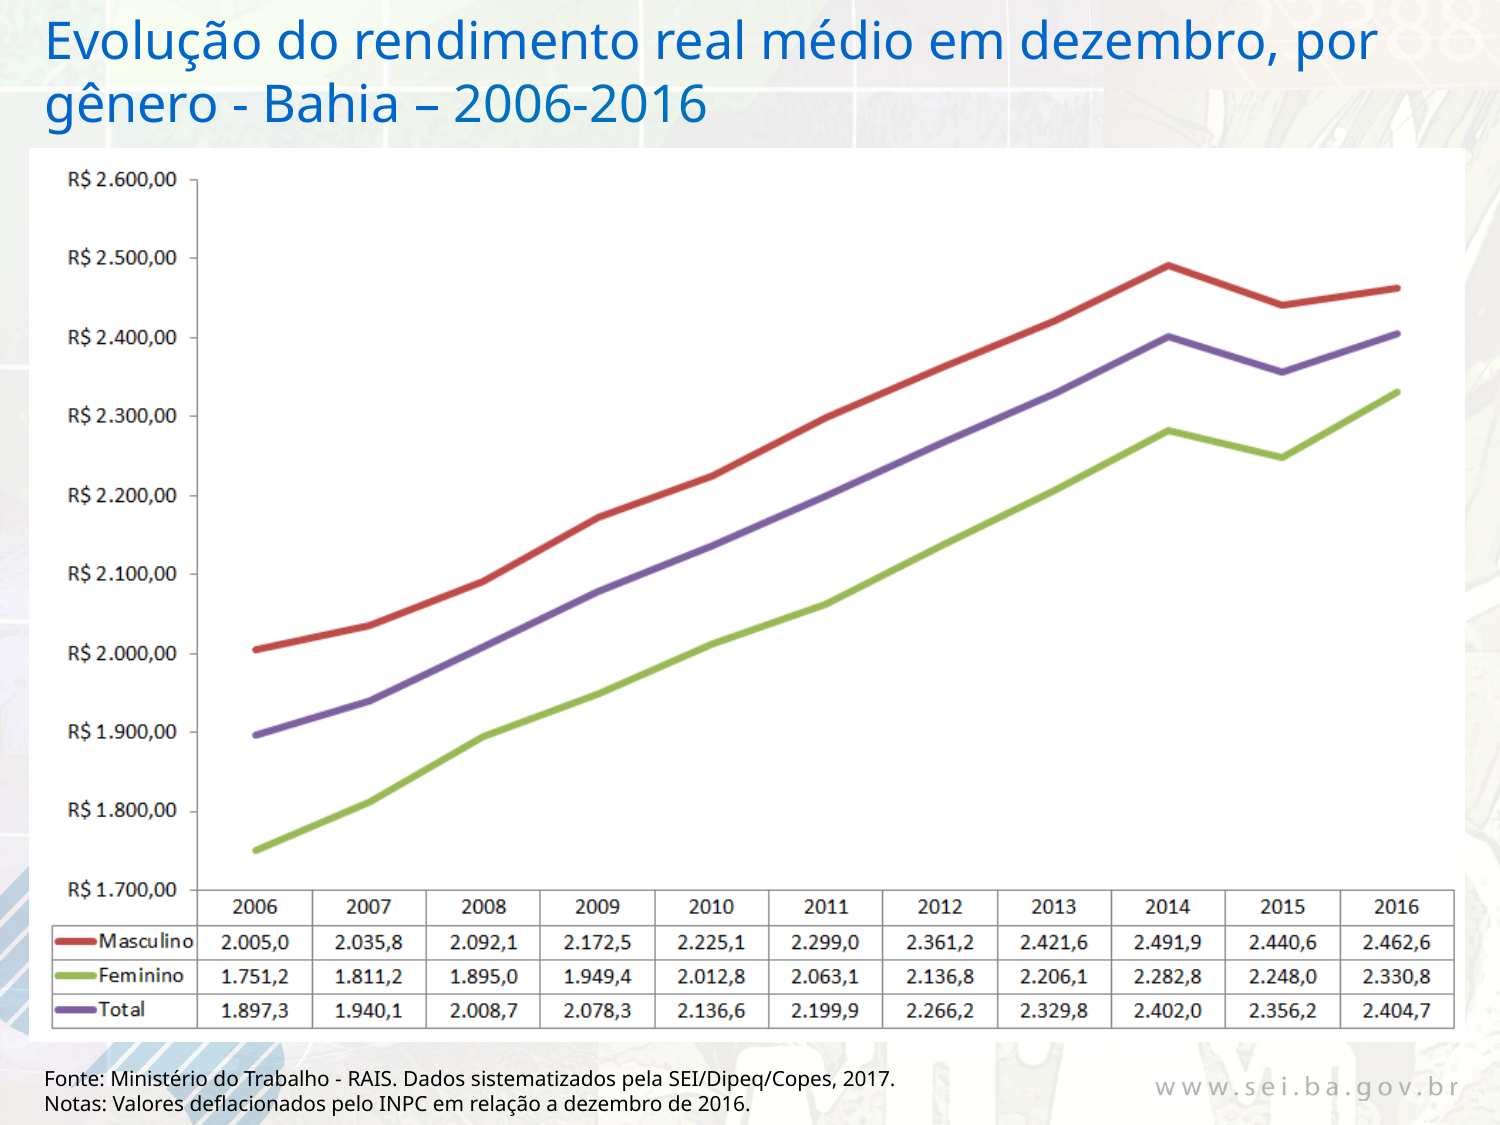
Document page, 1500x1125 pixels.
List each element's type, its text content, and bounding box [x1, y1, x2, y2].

title Evolução do rendimento real médio em dezembro, por gênero - Bahia – 2006-2016 [29, 0, 1471, 172]
text_box Fonte: Ministério do Trabalho - RAIS. Dados sistematizados pela SEI/Dipeq/Copes, 2017. Notas: Valores deflacionados pelo INPC em relação a dezembro de 2016. [29, 1058, 936, 1123]
picture [0, 0, 1500, 1125]
